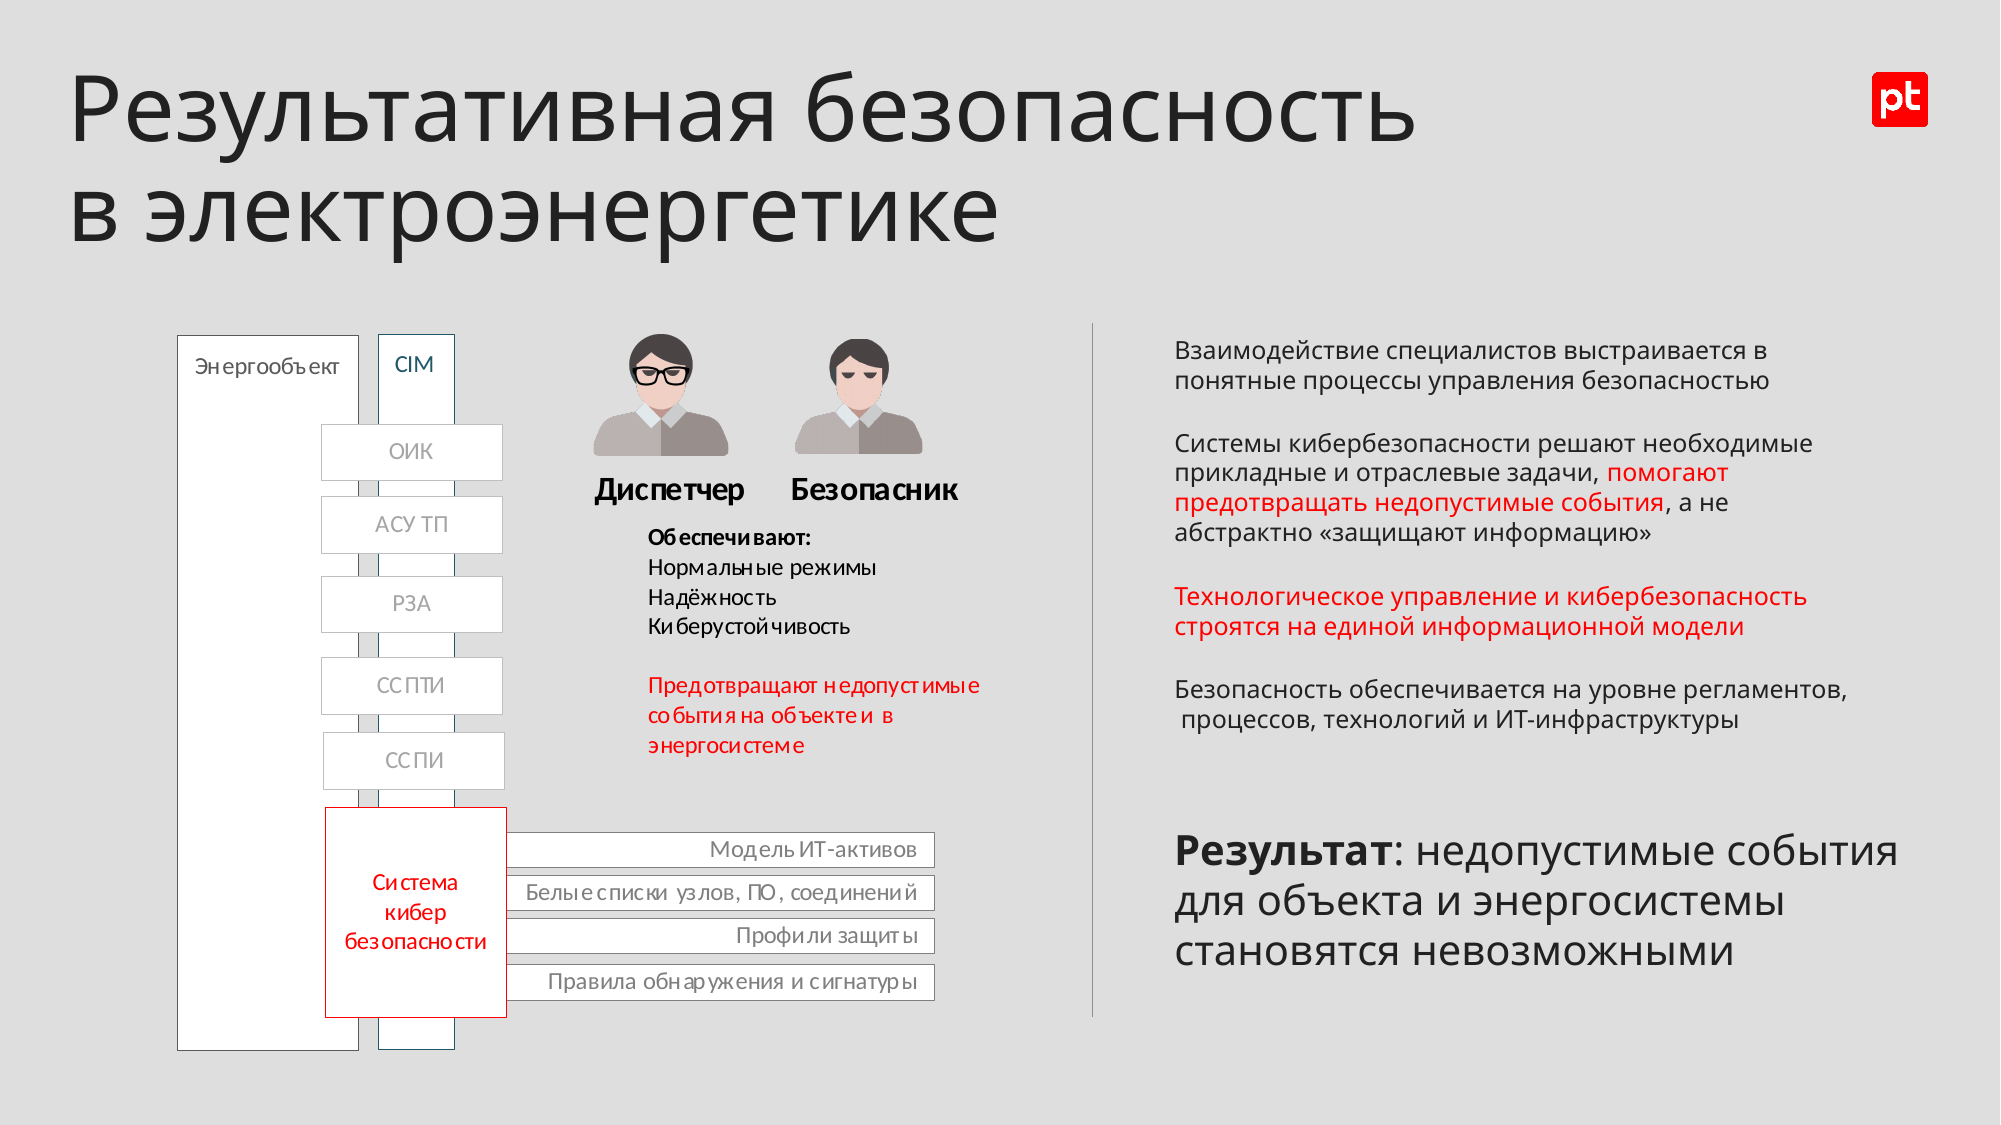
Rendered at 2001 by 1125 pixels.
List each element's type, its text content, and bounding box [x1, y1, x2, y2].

text_box Взаимодействие специалистов выстраивается в понятные процессы управления безопасностью [1159, 326, 1866, 402]
title Результативная безопасность в электроэнергетике [53, 52, 1801, 262]
text_box Безопасность обеспечивается на уровне регламентов, процессов, технологий и ИТ-инфраструктуры [1159, 666, 1866, 741]
text_box Результат: недопустимые события для объекта и энергосистемы становятся невозможными [1159, 816, 1929, 982]
text_box Системы кибербезопасности решают необходимые прикладные и отраслевые задачи, помогают предотвращать недопустимые события, а не абстрактно «защищают информацию» [1159, 419, 1866, 555]
text_box Технологическое управление и кибербезопасность строятся на единой информационной модели [1159, 573, 1866, 648]
picture [0, 0, 2000, 1125]
